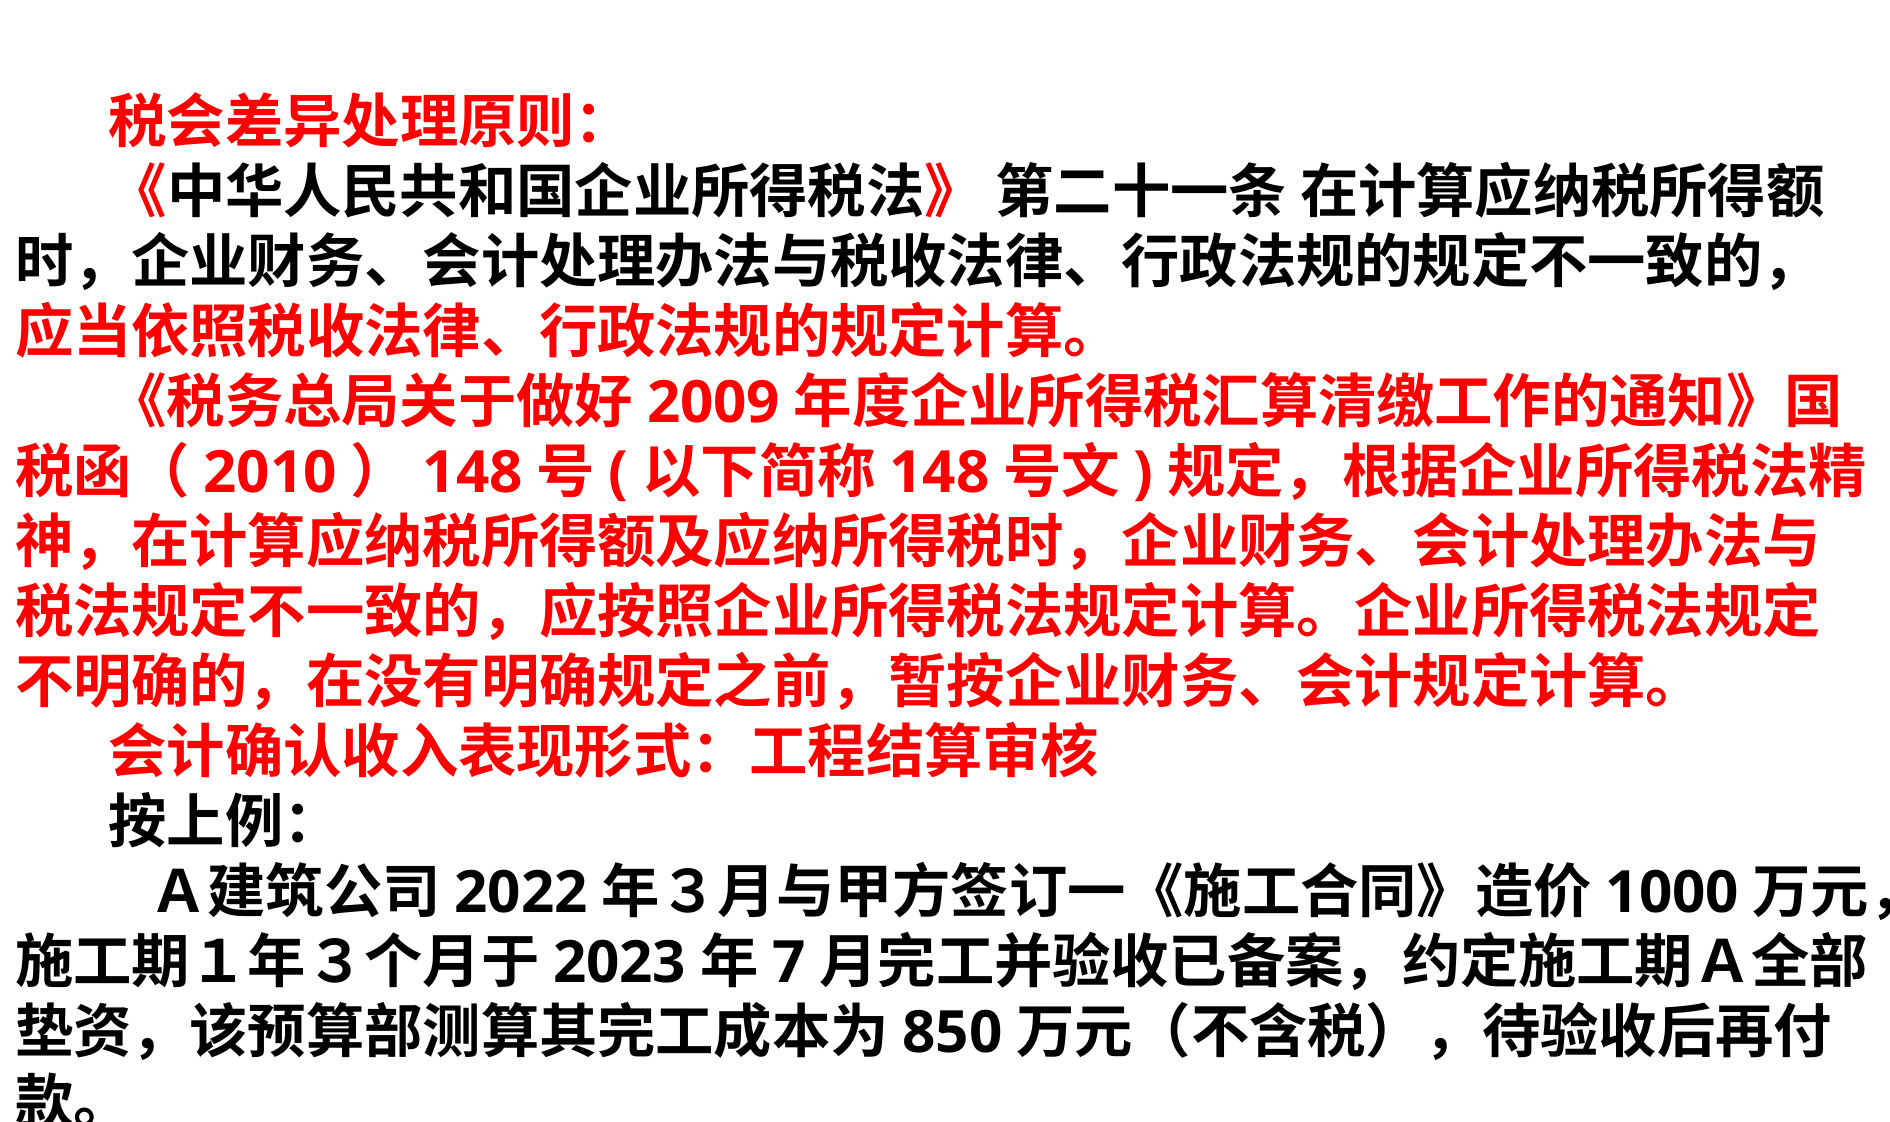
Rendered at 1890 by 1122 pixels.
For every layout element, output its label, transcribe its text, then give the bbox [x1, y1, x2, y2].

text_box 税会差异处理原则： 《中华人民共和国企业所得税法》 第二十一条 在计算应纳税所得额时，企业财务、会计处理办法与税收法律、行政法规的规定不一致的，应当依照税收法律、行政法规的规定计算。 《税务总局关于做好2009年度企业所得税汇算清缴工作的通知》国税函（2010）148号(以下简称148号文)规定，根据企业所得税法精神，在计算应纳税所得额及应纳所得税时，企业财务、会计处理办法与税法规定不一致的，应按照企业所得税法规定计算。企业所得税法规定不明确的，在没有明确规定之前，暂按企业财务、会计规定计算。 会计确认收入表现形式：工程结算审核 按上例： Ａ建筑公司2022年３月与甲方签订一《施工合同》造价1000万元，施工期１年３个月于2023年7月完工并验收已备案，约定施工期Ａ全部垫资，该预算部测算其完工成本为850万元（不含税），待验收后再付款。 [0, 76, 1890, 1122]
